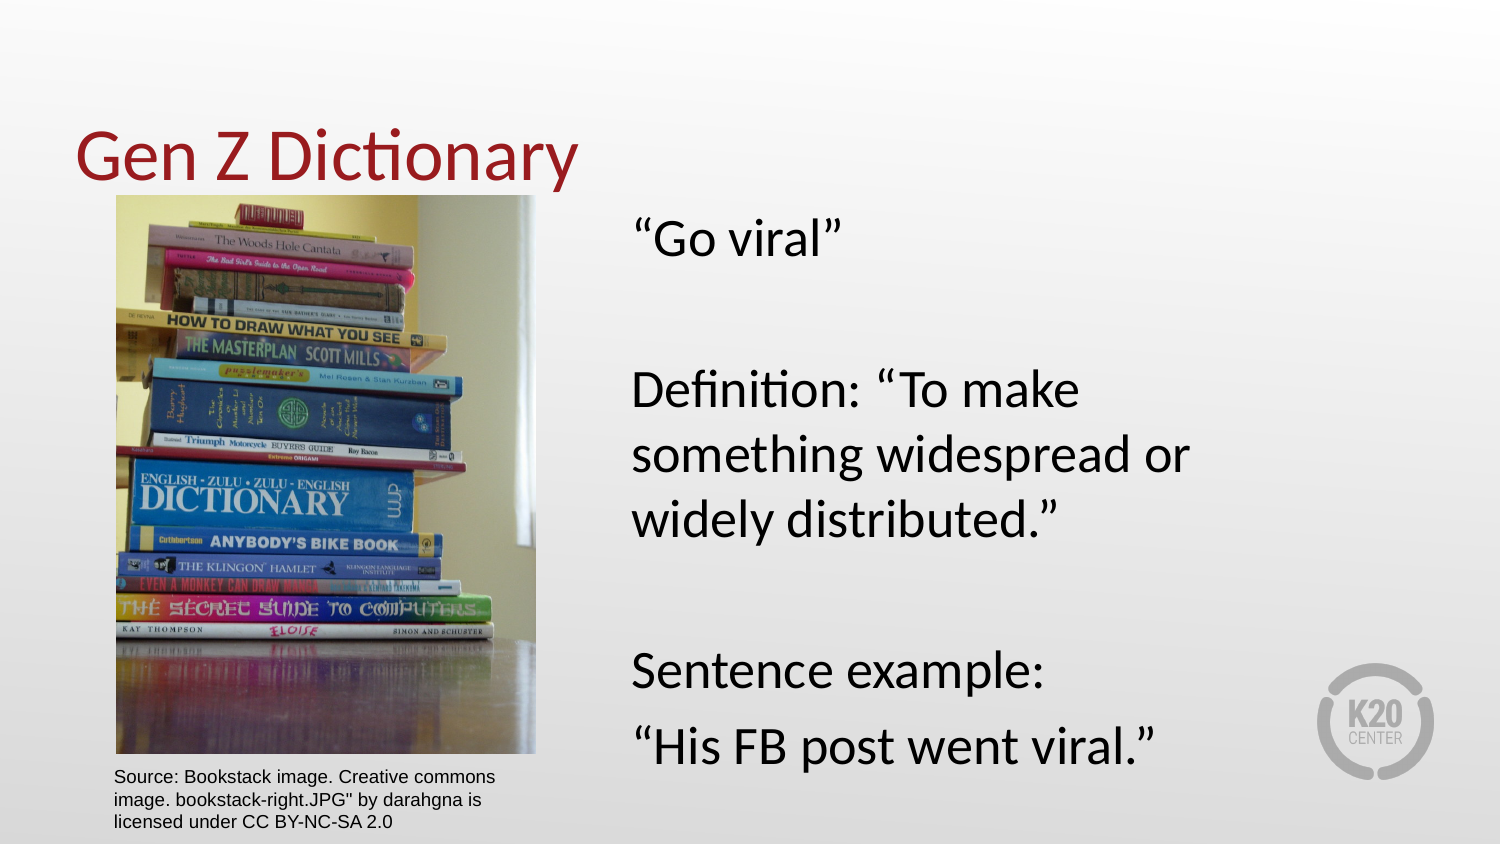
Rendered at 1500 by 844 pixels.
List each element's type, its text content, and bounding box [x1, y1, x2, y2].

picture [116, 195, 536, 754]
picture [1342, 646, 1451, 797]
text_box Source: Bookstack image. Creative commons image. bookstack-right.JPG" by darahgna is licensed under CC BY-NC-SA 2.0 [99, 757, 553, 844]
list “Go viral” Definition: “To make something widespread or widely distributed.” Sentence example: “His FB post went viral.” [605, 194, 1342, 805]
title Gen Z Dictionary [75, 55, 1425, 196]
